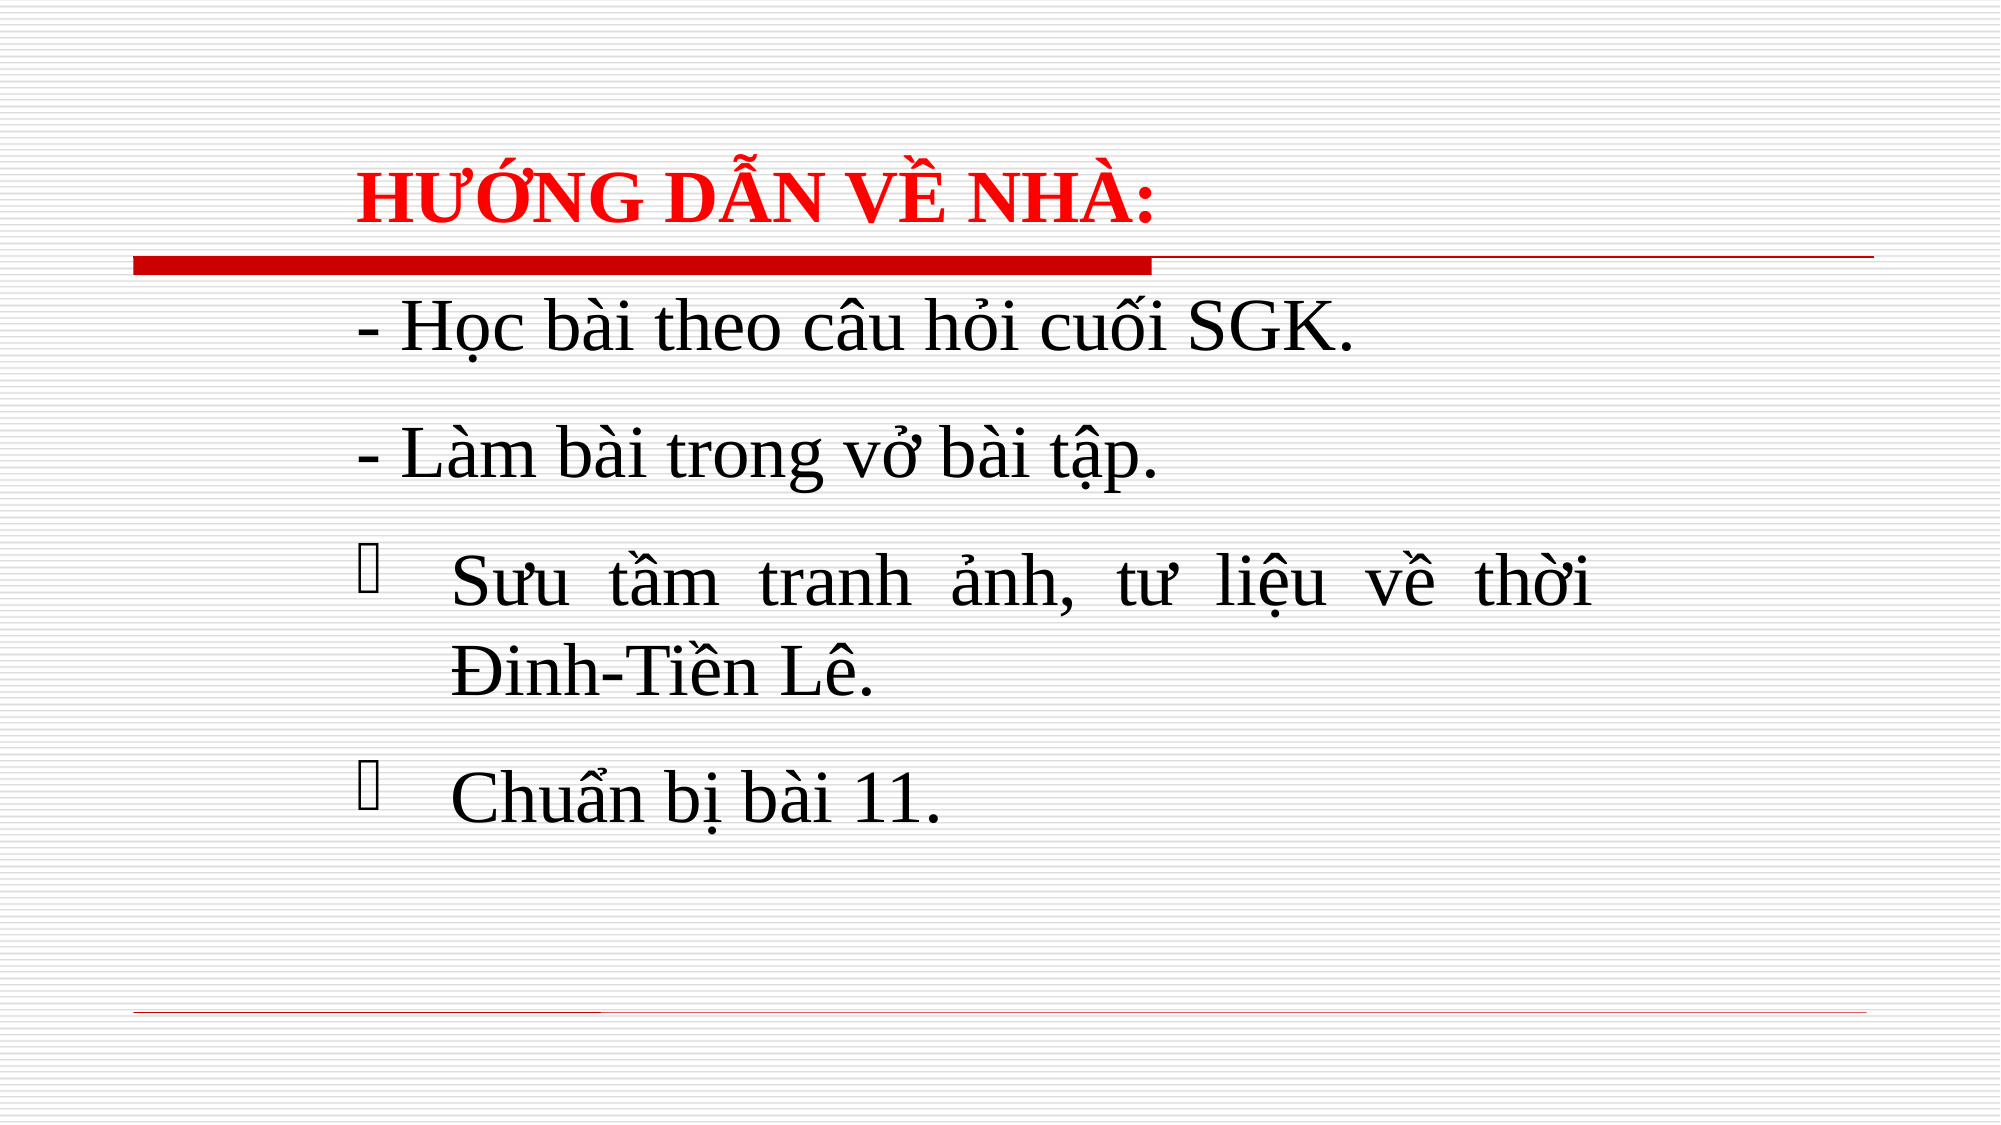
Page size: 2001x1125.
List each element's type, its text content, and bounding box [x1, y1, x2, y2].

picture [0, 0, 2001, 1125]
text_box HƯỚNG DẪN VỀ NHÀ: - Học bài theo câu hỏi cuối SGK. - Làm bài trong vở bài tập. Sưu tầm tranh ảnh, tư liệu về thời Đinh-Tiền Lê. Chuẩn bị bài 11. [342, 140, 1609, 973]
